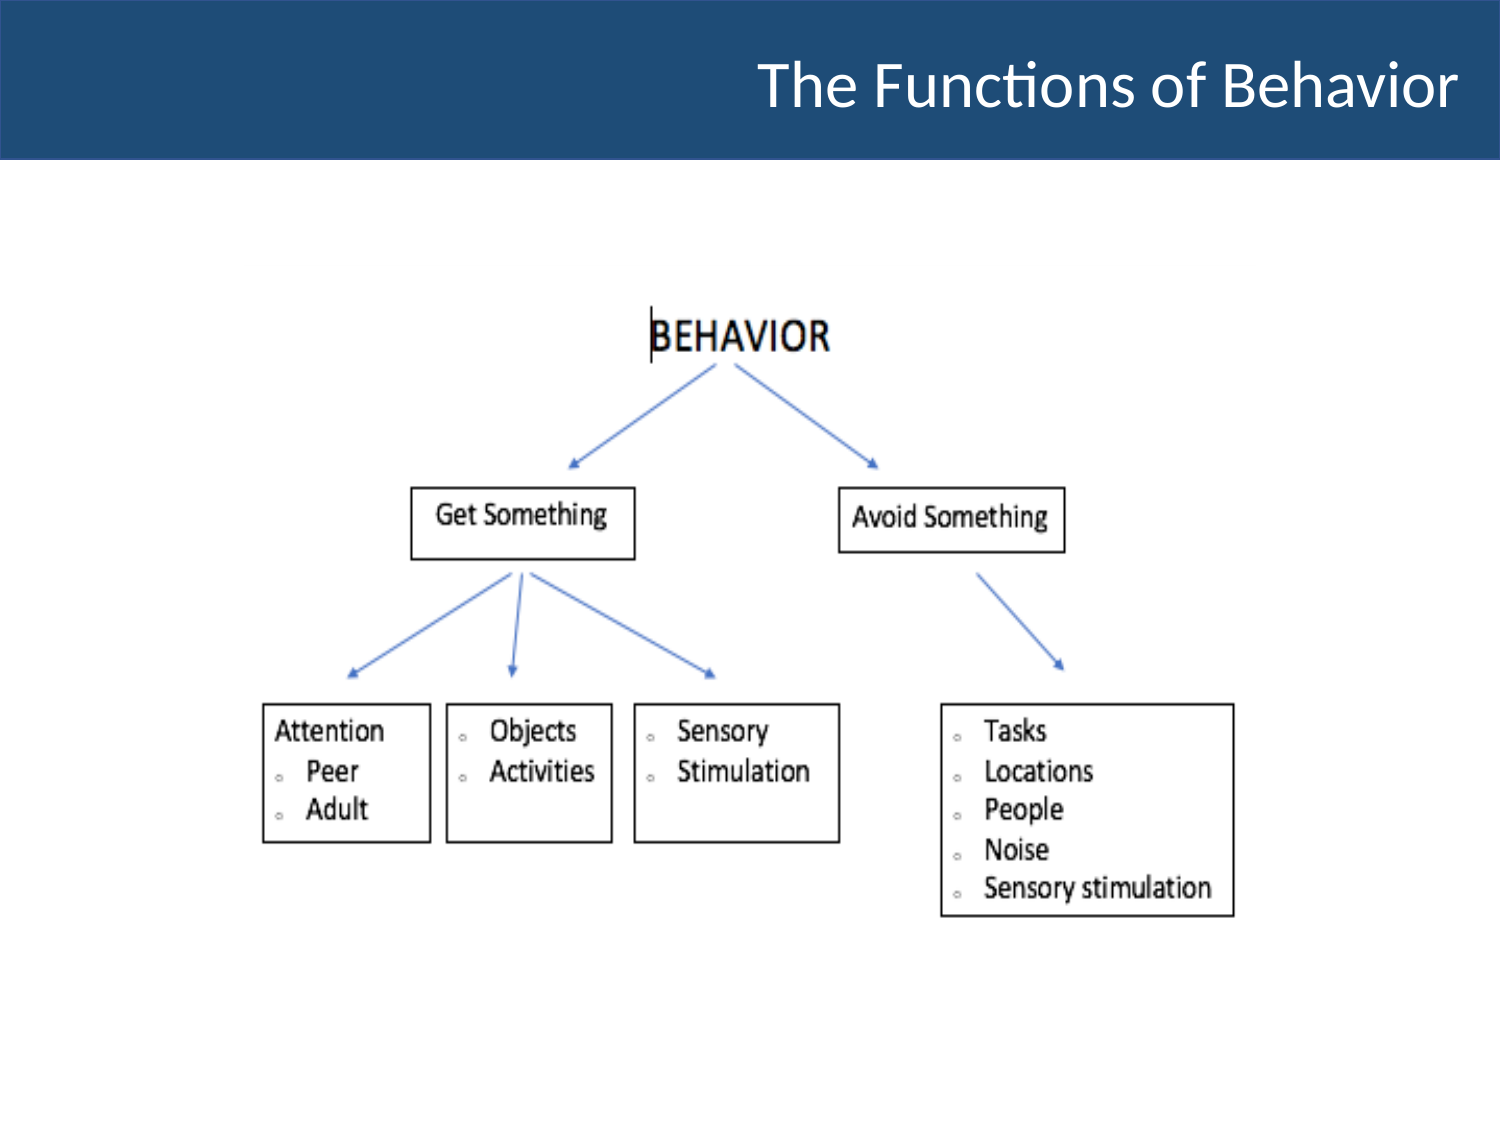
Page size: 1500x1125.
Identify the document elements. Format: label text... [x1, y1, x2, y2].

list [244, 264, 1256, 963]
text_box [0, 0, 1500, 159]
title The Functions of Behavior [27, 12, 1476, 159]
